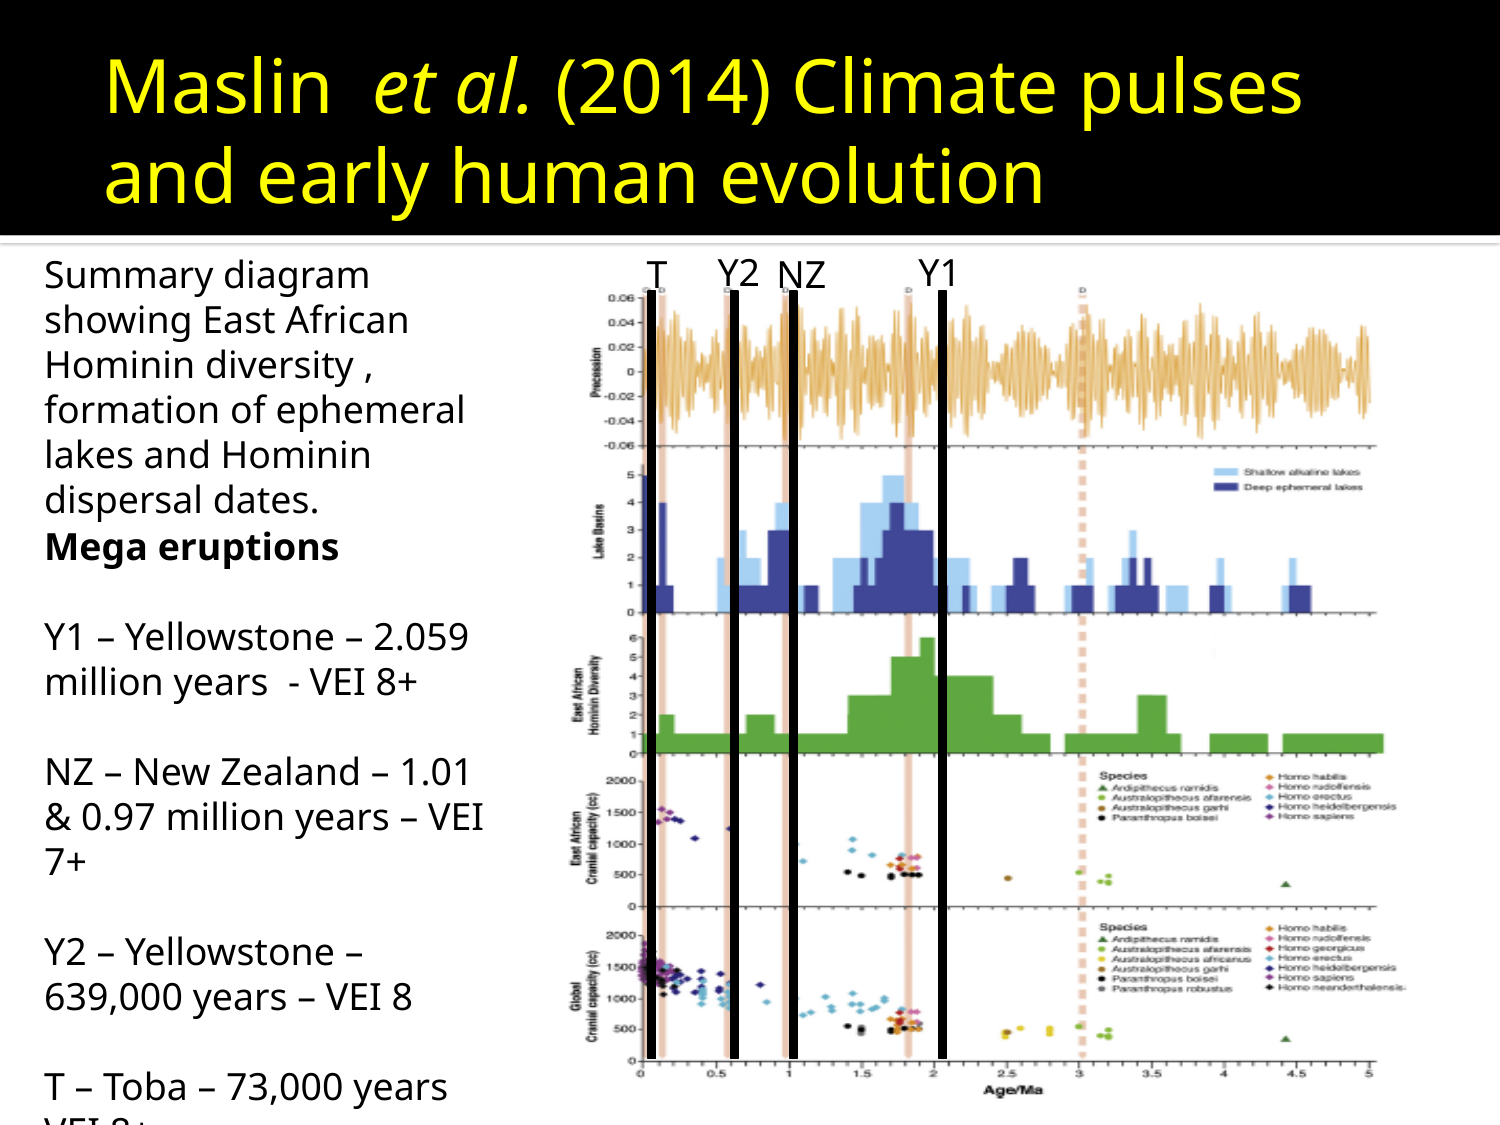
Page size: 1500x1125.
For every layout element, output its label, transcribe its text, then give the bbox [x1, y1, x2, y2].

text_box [631, 242, 981, 1059]
text_box Mega eruptions Y1 – Yellowstone – 2.059 million years - VEI 8+ NZ – New Zealand – 1.01 & 0.97 million years – VEI 7+ Y2 – Yellowstone – 639,000 years – VEI 8 T – Toba – 73,000 years VEI 8+ [29, 515, 514, 1125]
text_box Maslin et al. (2014) Climate pulses and early human evolution [88, 30, 1388, 226]
text_box Summary diagram showing East African Hominin diversity , formation of ephemeral lakes and Hominin dispersal dates. [29, 243, 514, 515]
picture [560, 267, 1430, 1106]
